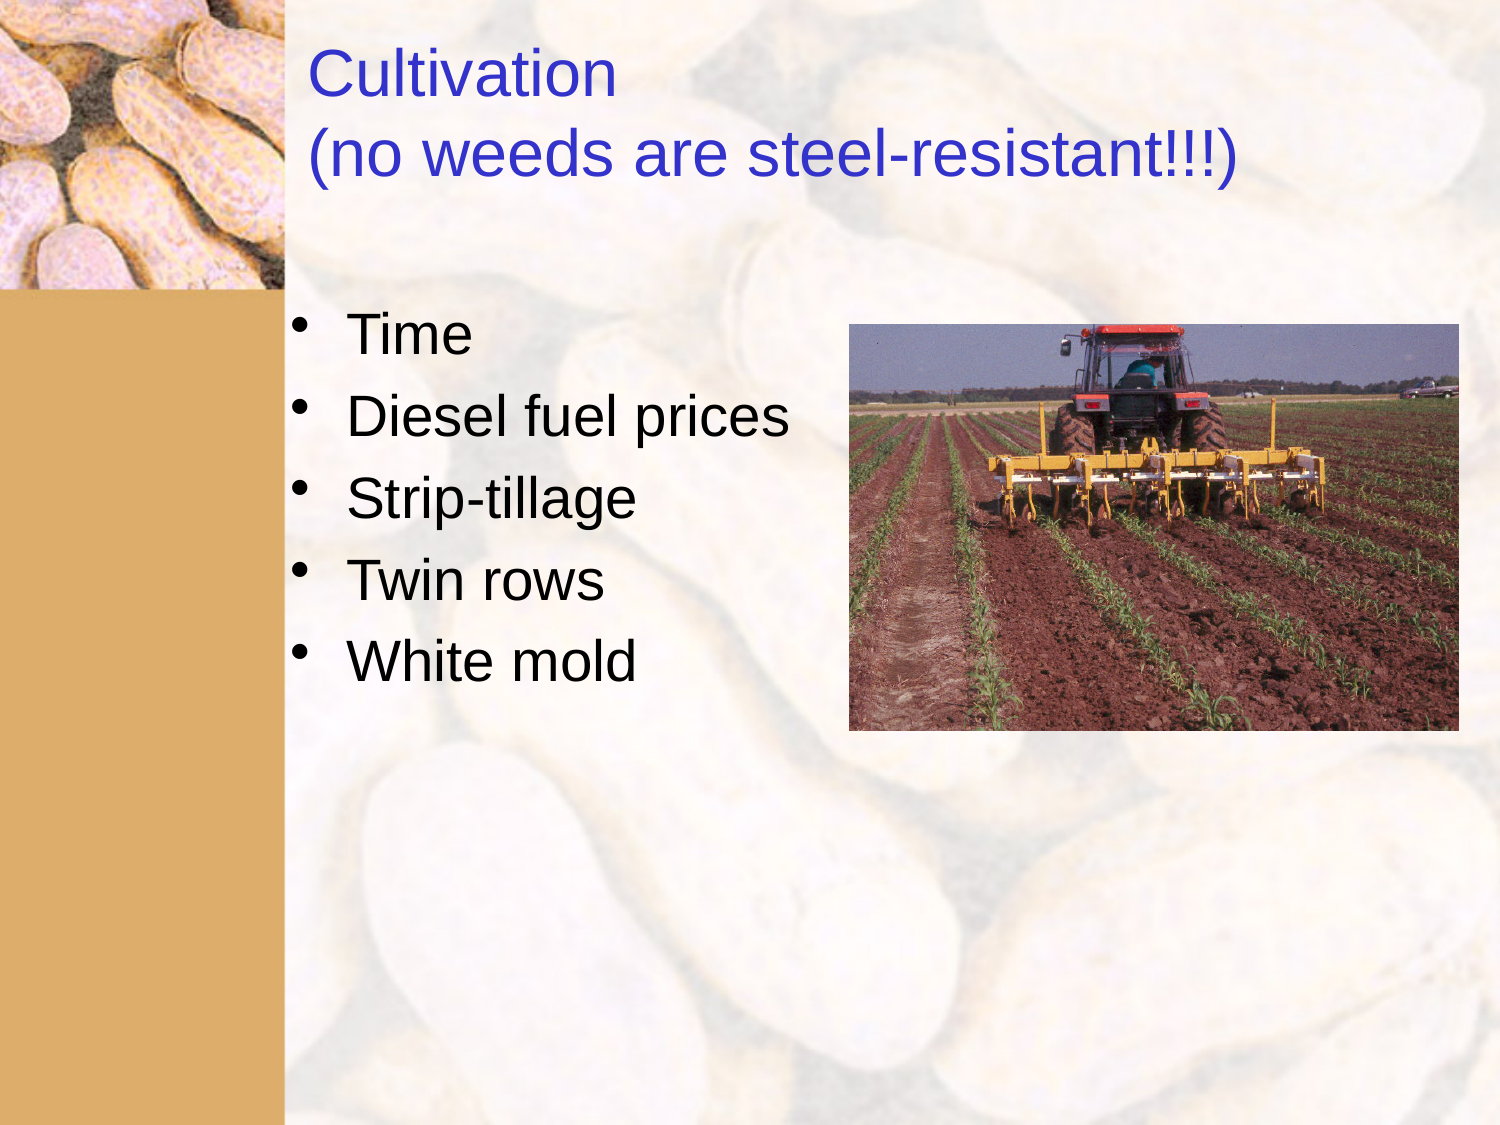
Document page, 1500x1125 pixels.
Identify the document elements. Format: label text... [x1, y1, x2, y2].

list Time Diesel fuel prices Strip-tillage Twin rows White mold [275, 289, 854, 1125]
title Cultivation (no weeds are steel-resistant!!!) [292, 15, 1489, 204]
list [849, 324, 1459, 731]
picture [0, 0, 1500, 1125]
